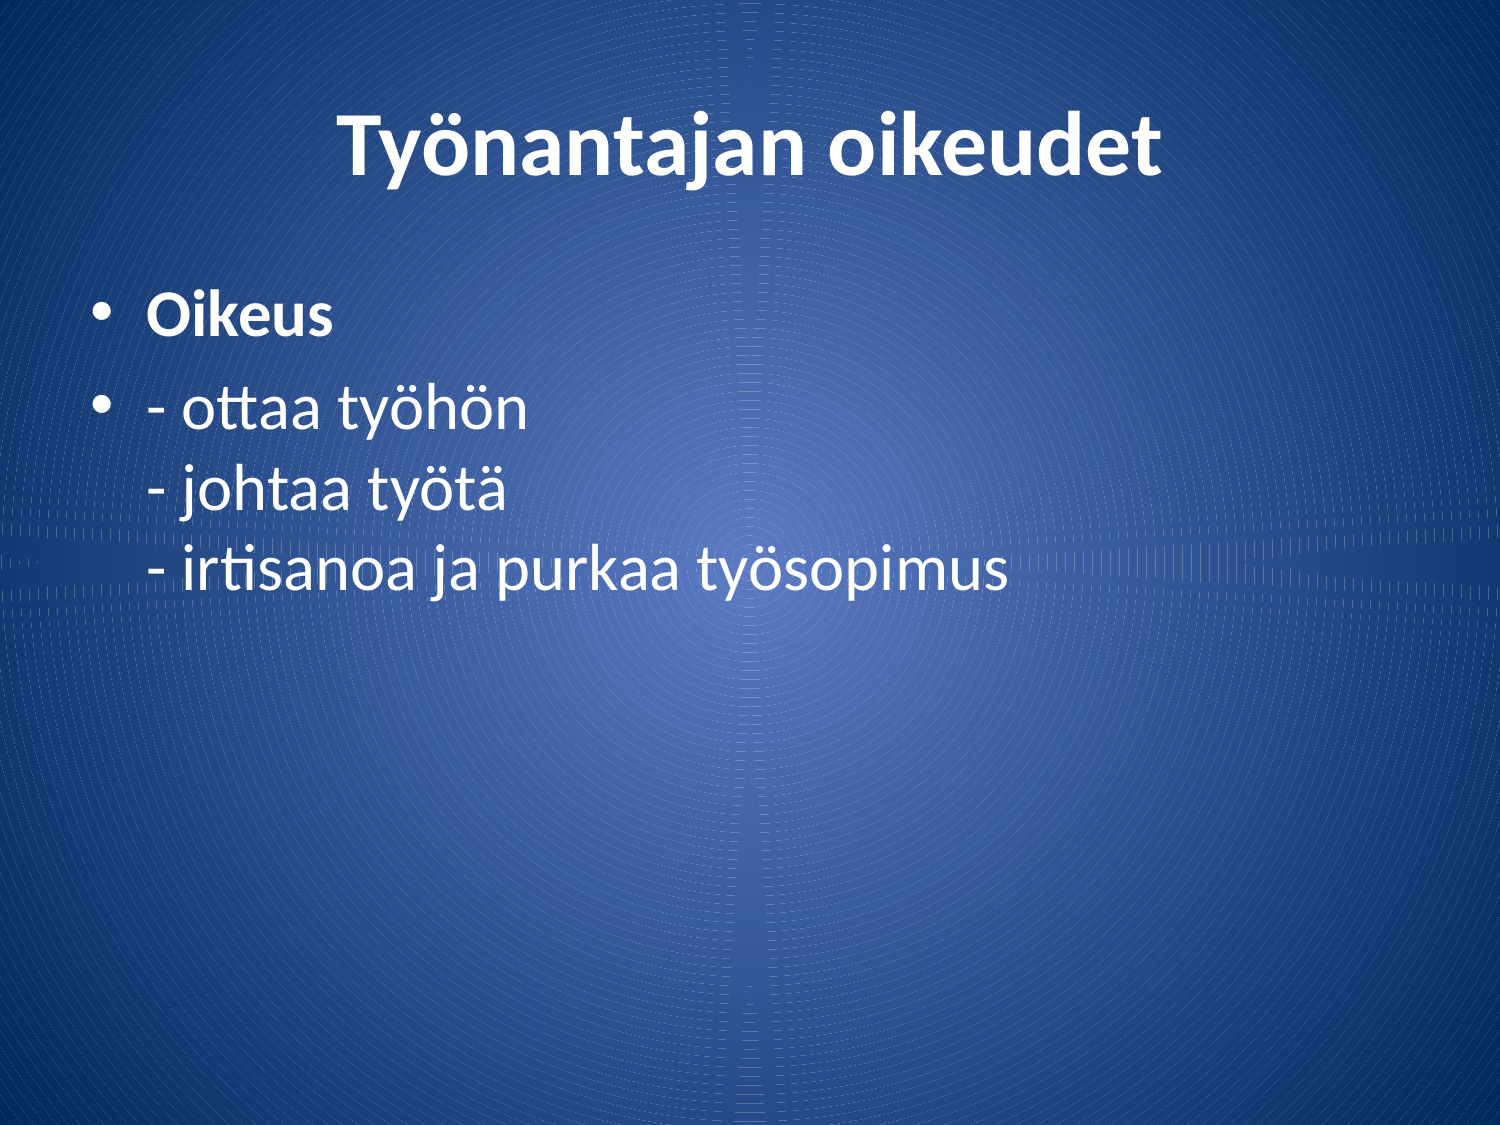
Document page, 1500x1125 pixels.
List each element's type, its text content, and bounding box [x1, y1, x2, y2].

title Työnantajan oikeudet [75, 45, 1425, 233]
list Oikeus - ottaa työhön - johtaa työtä - irtisanoa ja purkaa työsopimus [75, 262, 1425, 1005]
